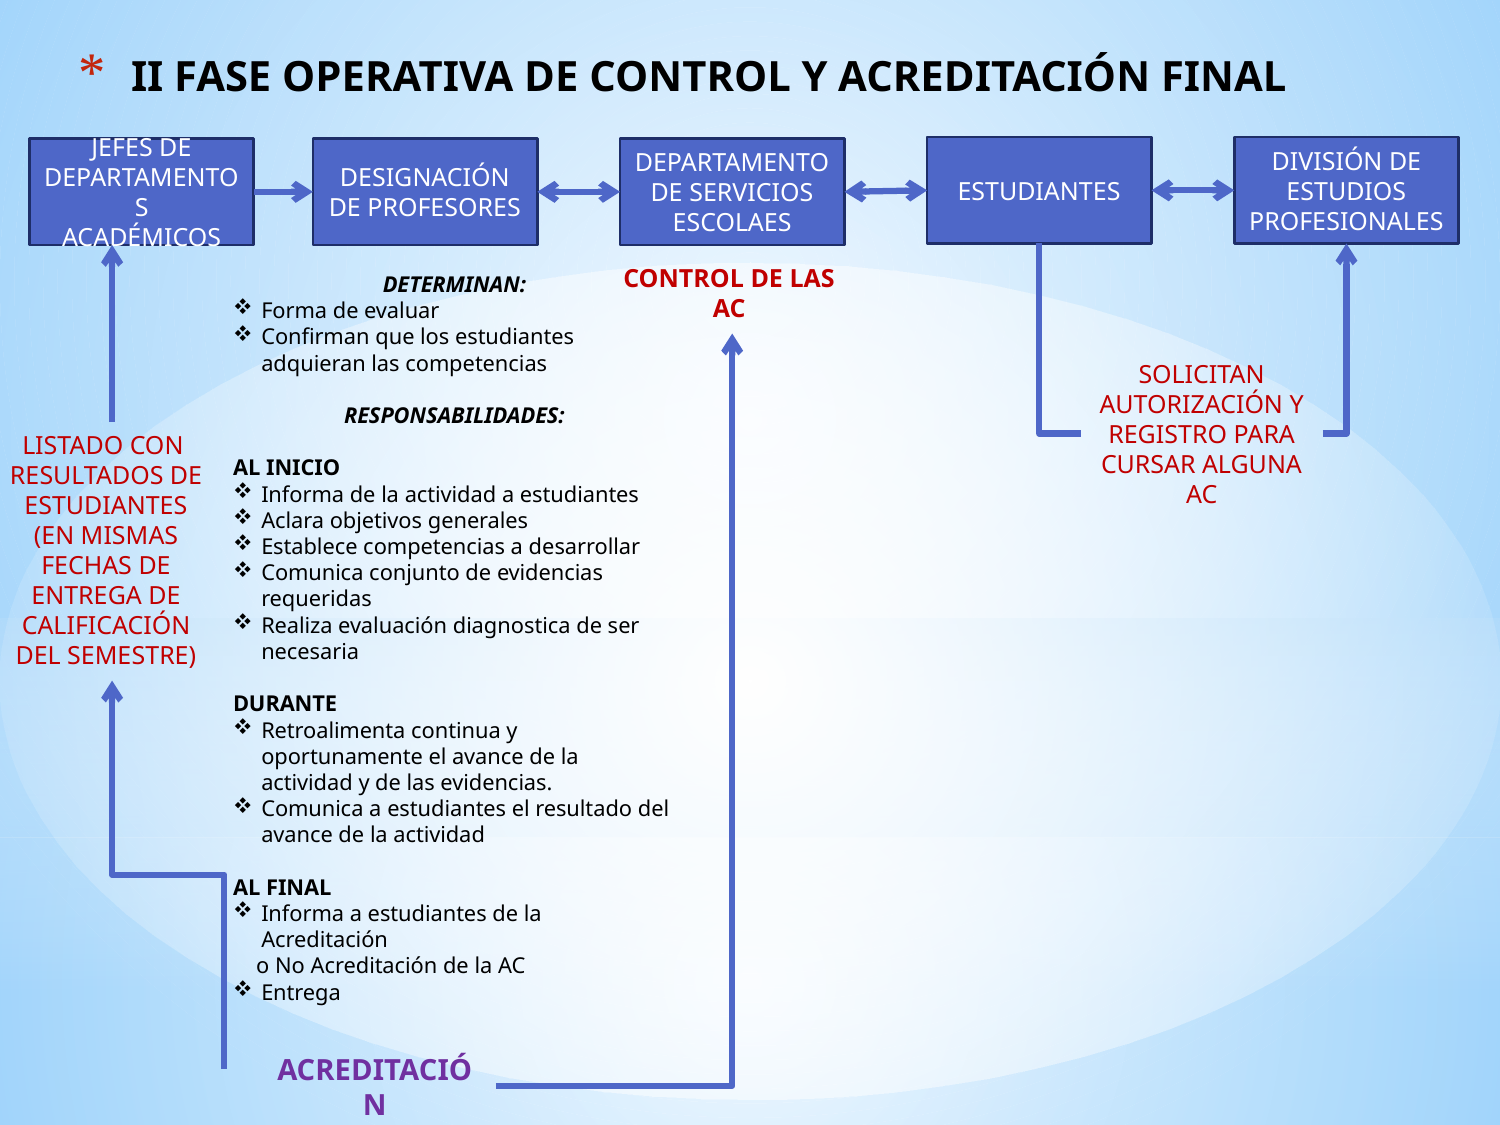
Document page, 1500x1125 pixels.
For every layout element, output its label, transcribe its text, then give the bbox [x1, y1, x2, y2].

text_box ACREDITACIÓN [253, 1043, 496, 1125]
text_box SOLICITAN AUTORIZACIÓN Y REGISTRO PARA CURSAR ALGUNA AC [1080, 351, 1323, 516]
text_box LISTADO CON RESULTADOS DE ESTUDIANTES (EN MISMAS FECHAS DE ENTREGA DE CALIFICACIÓN DEL SEMESTRE) [0, 422, 218, 677]
text_box DIVISIÓN DE ESTUDIOS PROFESIONALES [1233, 136, 1460, 245]
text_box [495, 333, 733, 1069]
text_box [964, 318, 1156, 360]
text_box ESTUDIANTES [926, 136, 1153, 245]
text_box CONTROL DE LAS AC [608, 255, 851, 330]
text_box JEFES DE DEPARTAMENTOS ACADÉMICOS [28, 137, 255, 246]
text_box DESIGNACIÓN DE PROFESORES [312, 137, 539, 246]
title II FASE OPERATIVA DE CONTROL Y ACREDITACIÓN FINAL [0, 42, 1302, 114]
text_box DETERMINAN: Forma de evaluar Confirman que los estudiantes adquieran las competencias RESPONSABILIDADES: AL INICIO Informa de la actividad a estudiantes Aclara objetivos generales Establece competencias a desarrollar Comunica conjunto de evidencias requeridas Realiza evaluación diagnostica de ser necesaria DURANTE Retroalimenta continua y oportunamente el avance de la actividad y de las evidencias. Comunica a estudiantes el resultado del avance de la actividad AL FINAL Informa a estudiantes de la Acreditación o No Acreditación de la AC Entrega [218, 263, 608, 1039]
text_box DEPARTAMENTO DE SERVICIOS ESCOLAES [619, 137, 846, 246]
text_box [1322, 243, 1347, 435]
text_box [0, 818, 363, 931]
